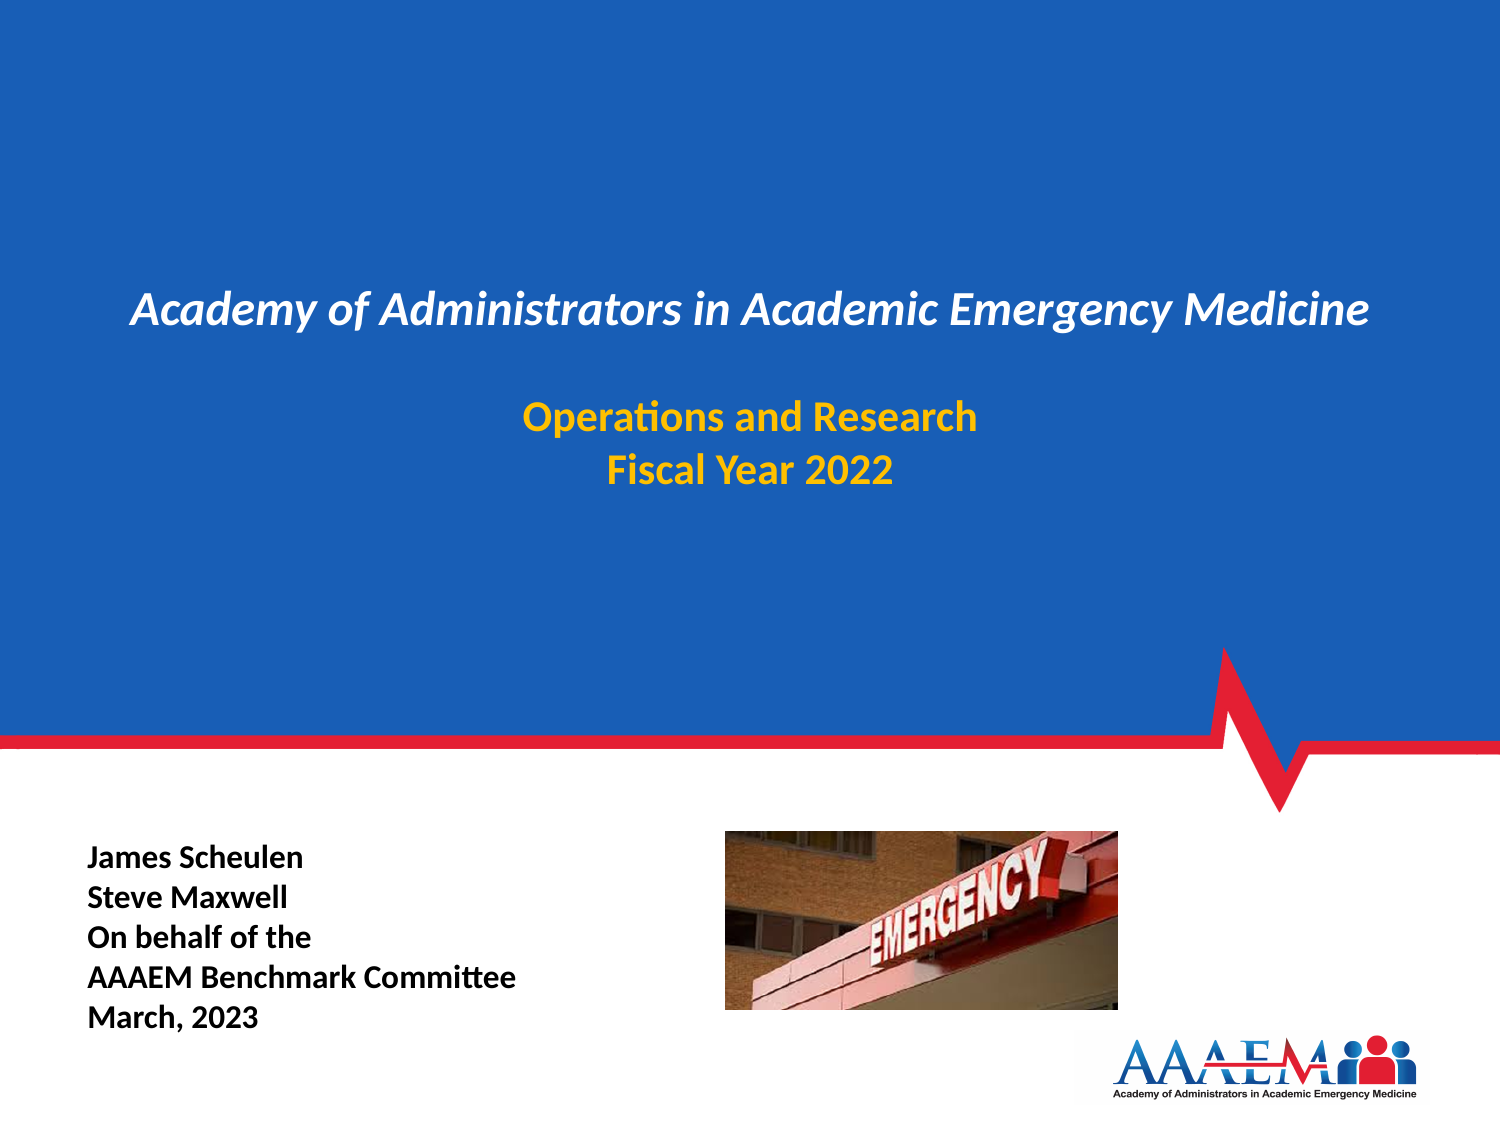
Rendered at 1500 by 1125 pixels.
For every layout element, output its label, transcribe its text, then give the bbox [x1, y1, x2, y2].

text_box James Scheulen Steve Maxwell On behalf of the AAAEM Benchmark Committee March, 2023 [72, 828, 533, 1043]
title Academy of Administrators in Academic Emergency Medicine Operations and Research Fiscal Year 2022 [113, 264, 1388, 506]
picture [0, 0, 1500, 1011]
picture [1074, 1030, 1430, 1105]
